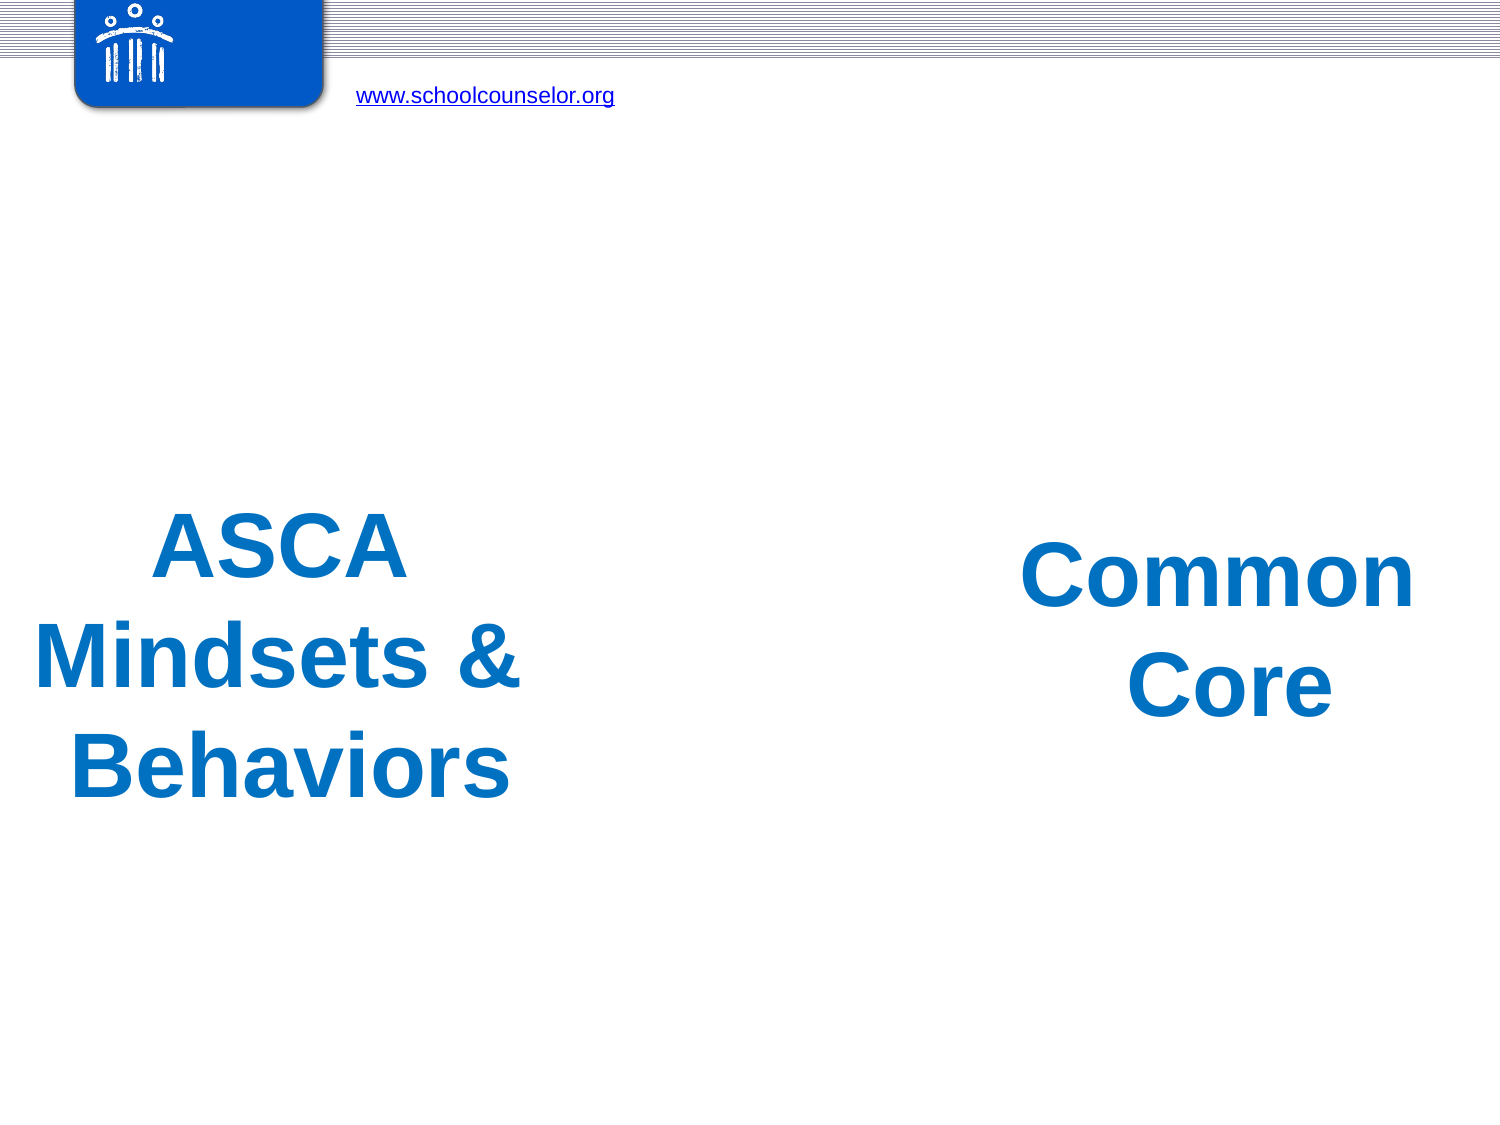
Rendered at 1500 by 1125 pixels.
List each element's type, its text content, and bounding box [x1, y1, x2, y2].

text_box Common Core [1004, 507, 1458, 877]
text_box ASCA Mindsets & Behaviors [18, 478, 564, 958]
